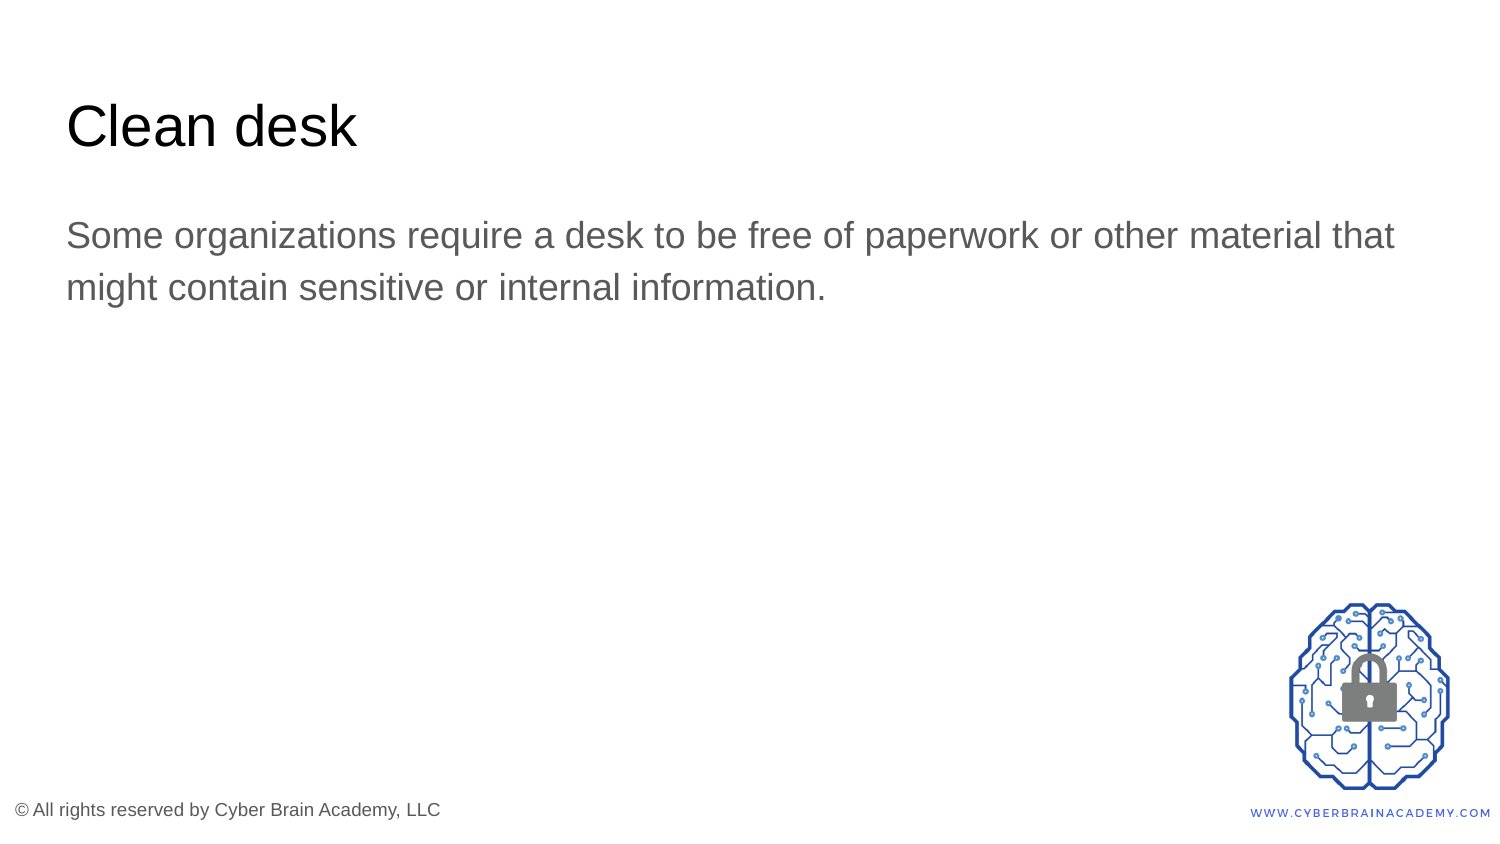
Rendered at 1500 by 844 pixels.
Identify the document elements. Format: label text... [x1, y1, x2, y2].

picture [1242, 586, 1500, 844]
list Some organizations require a desk to be free of paperwork or other material that might contain sensitive or internal information. [51, 189, 1449, 750]
title Clean desk [51, 72, 1449, 167]
